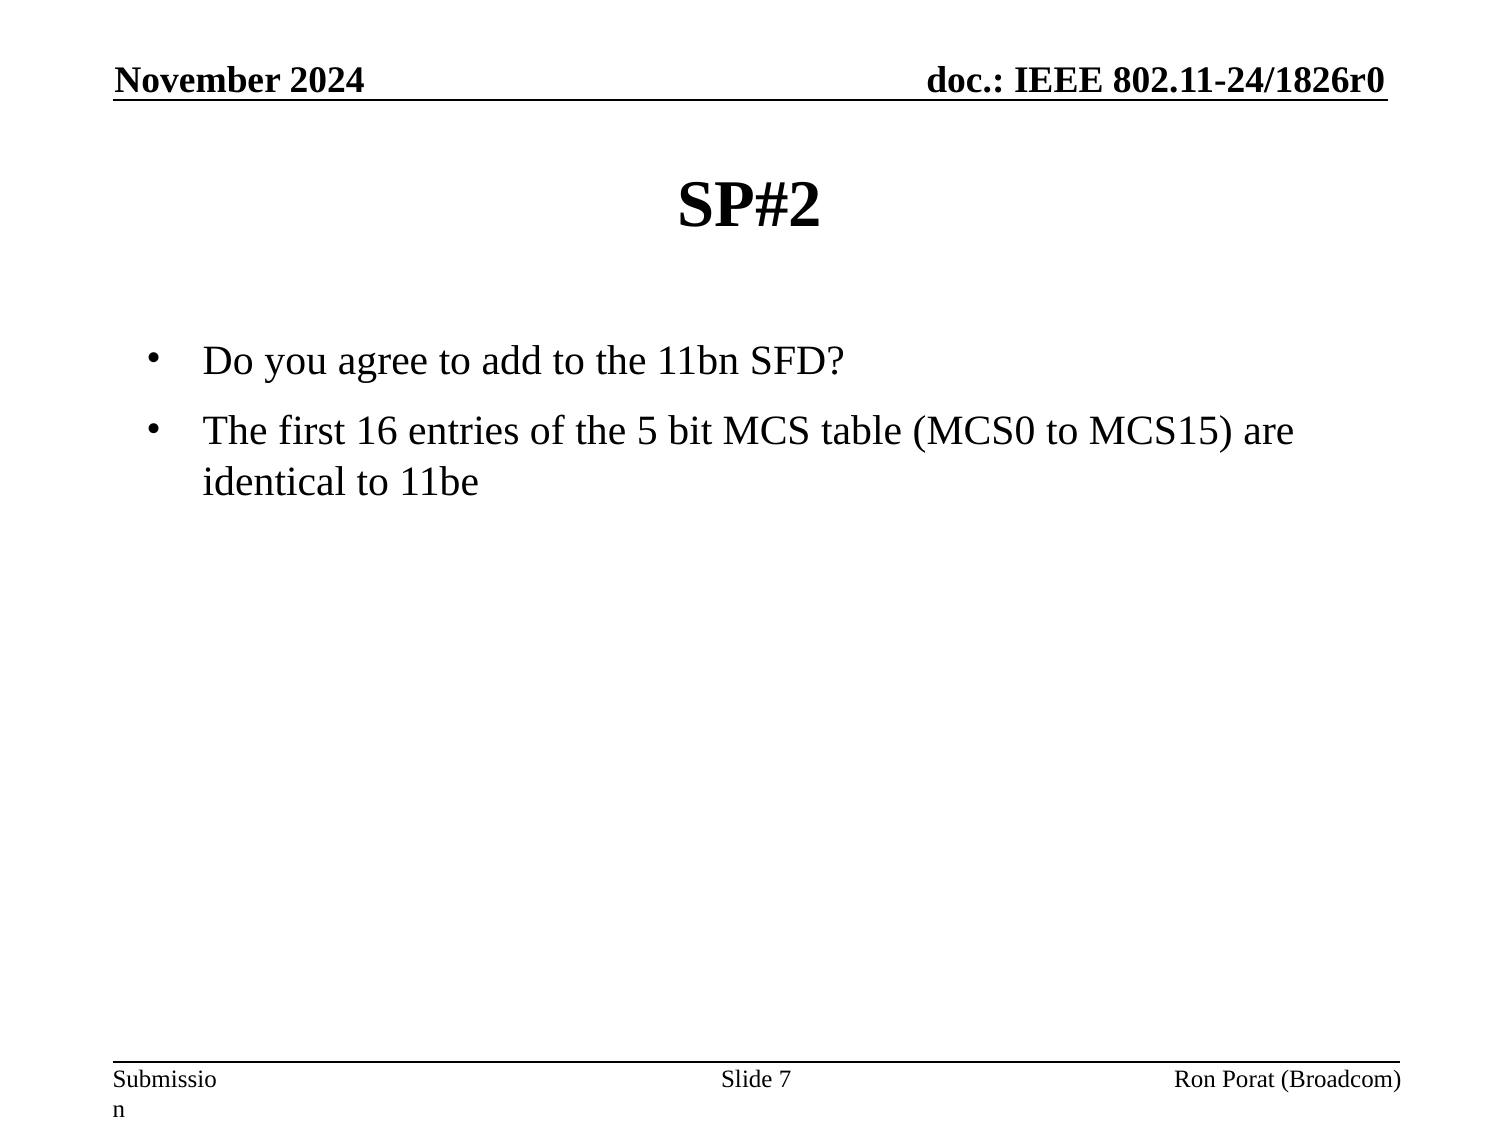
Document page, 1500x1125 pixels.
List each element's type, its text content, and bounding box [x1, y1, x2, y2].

slide_number Slide 7 [712, 1062, 800, 1125]
title SP#2 [112, 112, 1388, 288]
footer Ron Porat (Broadcom) [1171, 1062, 1402, 1125]
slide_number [114, 0, 394, 100]
list Do you agree to add to the 11bn SFD? The first 16 entries of the 5 bit MCS table (MCS0 to MCS15) are identical to 11be [112, 324, 1388, 1000]
